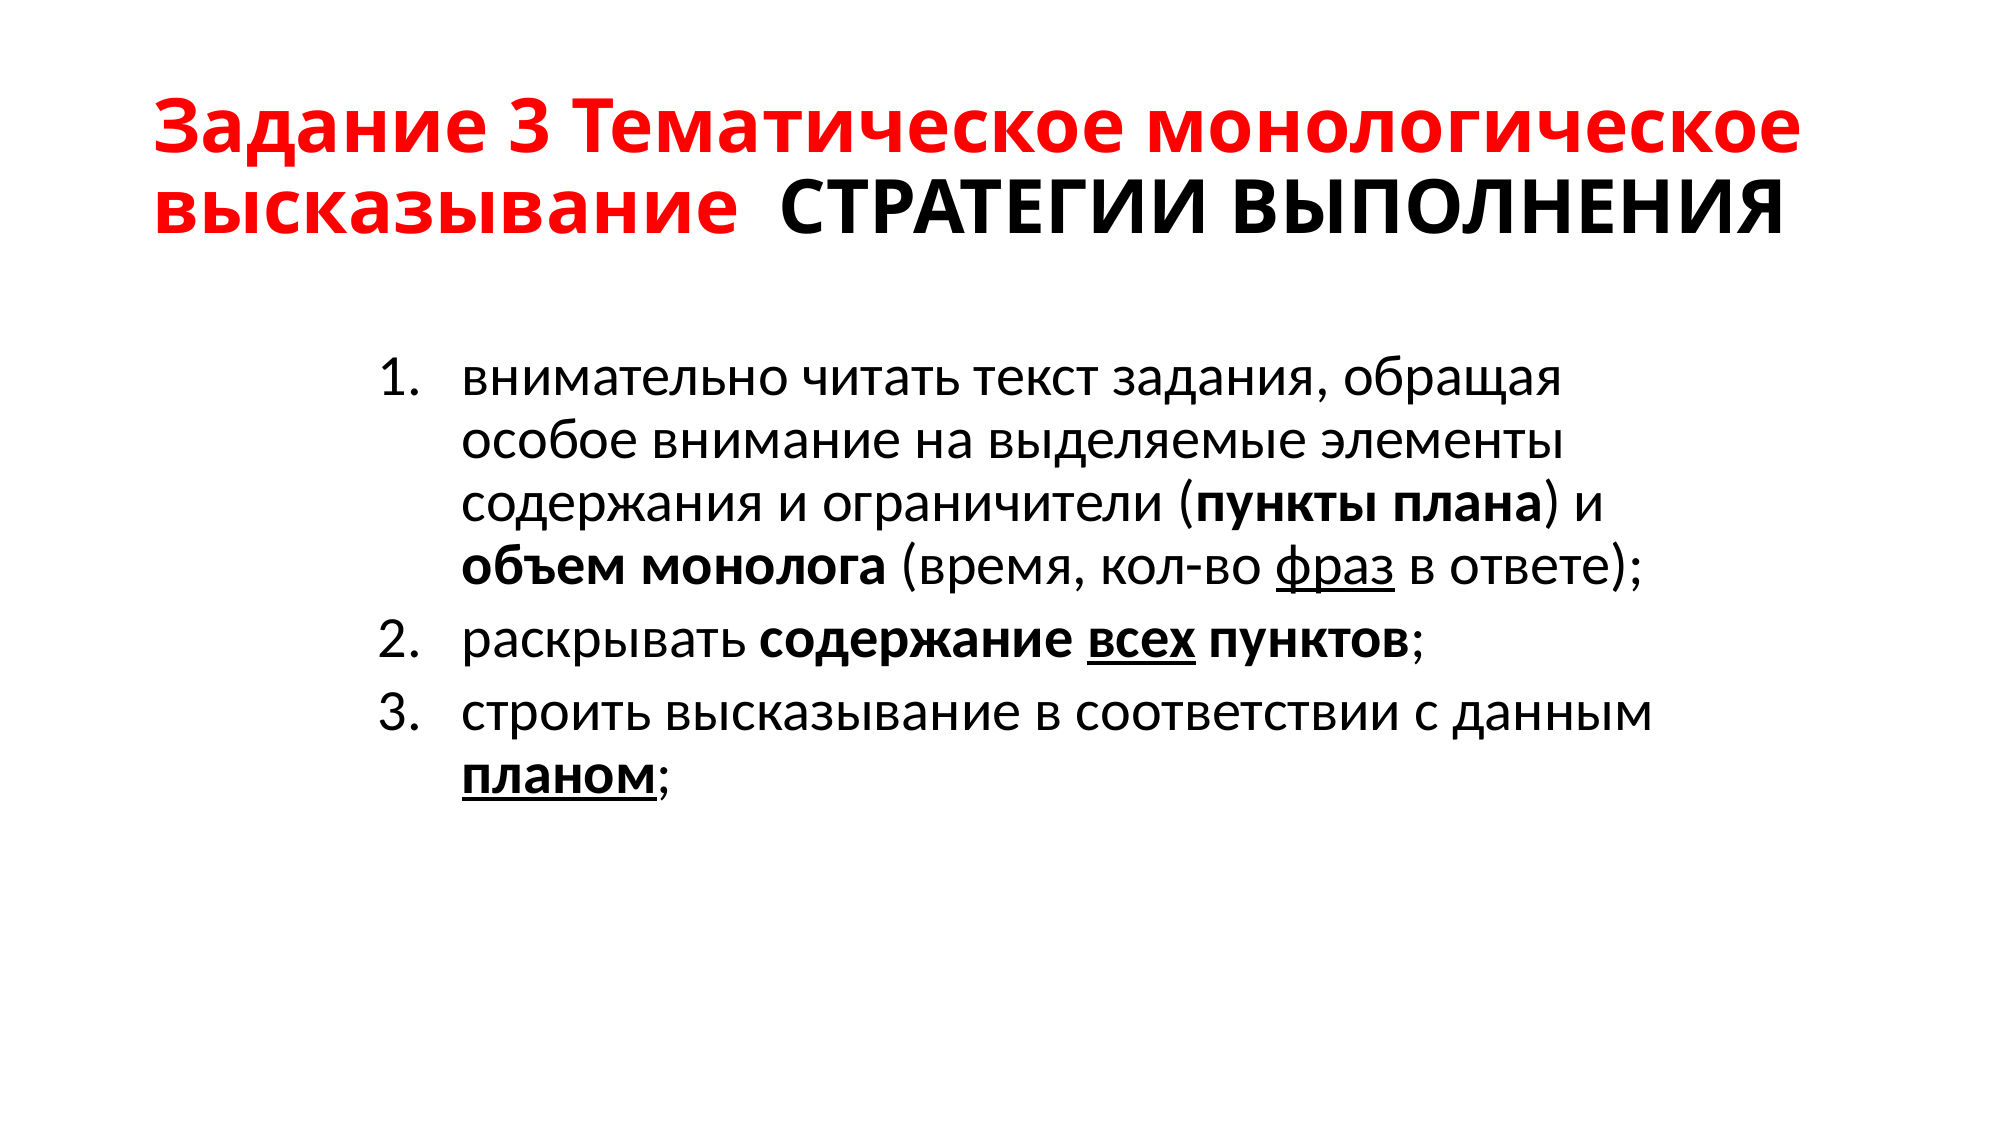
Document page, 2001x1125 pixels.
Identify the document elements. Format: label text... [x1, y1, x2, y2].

list внимательно читать текст задания, обращая особое внимание на выделяемые элементы содержания и ограничители (пункты плана) и объем монолога (время, кол-во фраз в ответе); раскрывать содержание всех пунктов; строить высказывание в соответствии с данным планом; [287, 337, 1713, 1005]
title Задание 3 Тематическое монологическое высказывание СТРАТЕГИИ ВЫПОЛНЕНИЯ [137, 59, 1863, 278]
